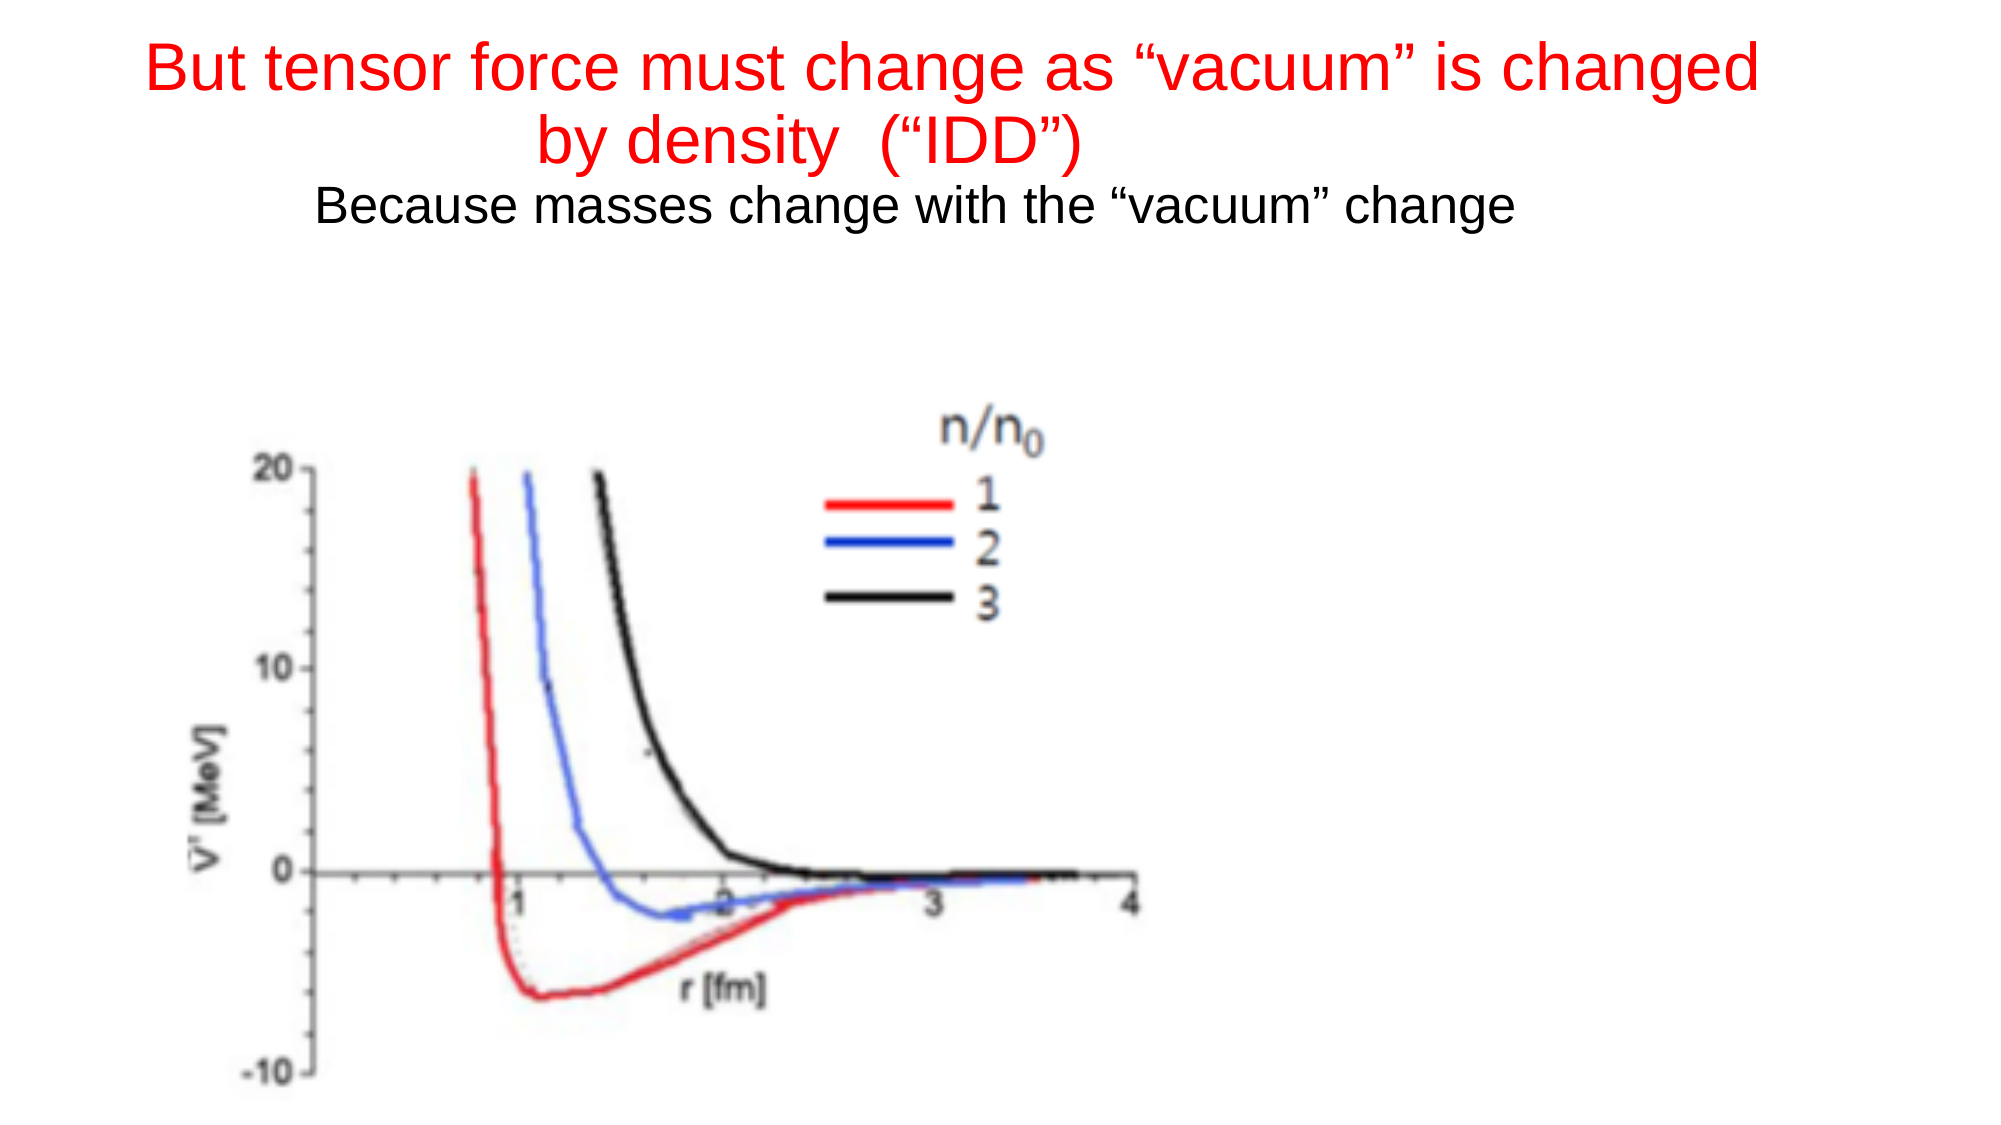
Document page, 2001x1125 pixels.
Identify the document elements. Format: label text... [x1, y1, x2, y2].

picture [168, 252, 1244, 1125]
title But tensor force must change as “vacuum” is changed by density (“IDD”) Because masses change with the “vacuum” change [110, 0, 1843, 268]
